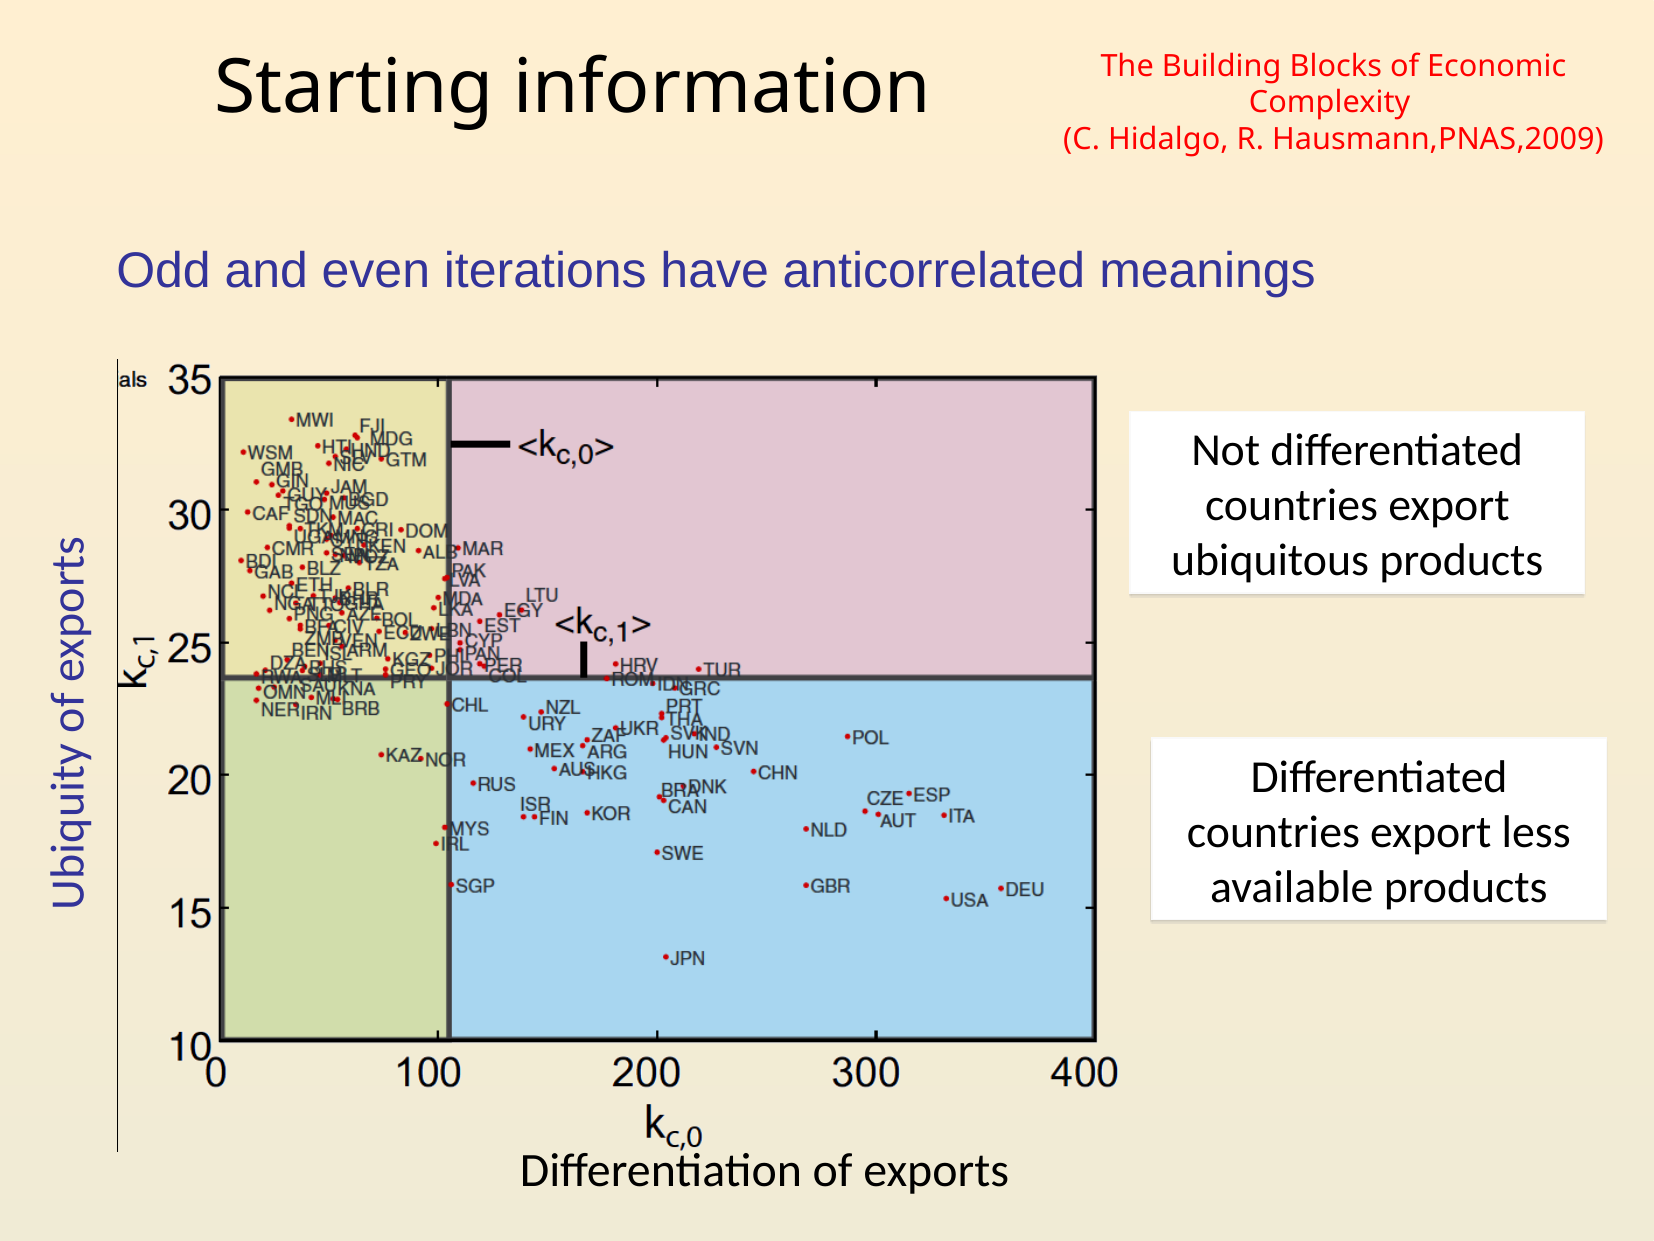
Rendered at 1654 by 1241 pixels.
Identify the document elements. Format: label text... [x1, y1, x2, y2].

title The Building Blocks of Economic Complexity (C. Hidalgo, R. Hausmann,PNAS,2009) [1013, 35, 1654, 166]
picture [117, 359, 1131, 1152]
text_box Odd and even iterations have anticorrelated meanings [101, 230, 1346, 305]
text_box Not differentiated countries export ubiquitous products [1135, 411, 1585, 594]
text_box Ubiquity of exports [19, 399, 111, 1048]
text_box Differentiated countries export less available products [1151, 738, 1607, 920]
text_box Differentiation of exports [330, 1129, 1199, 1204]
text_box Starting information [117, 29, 1028, 136]
